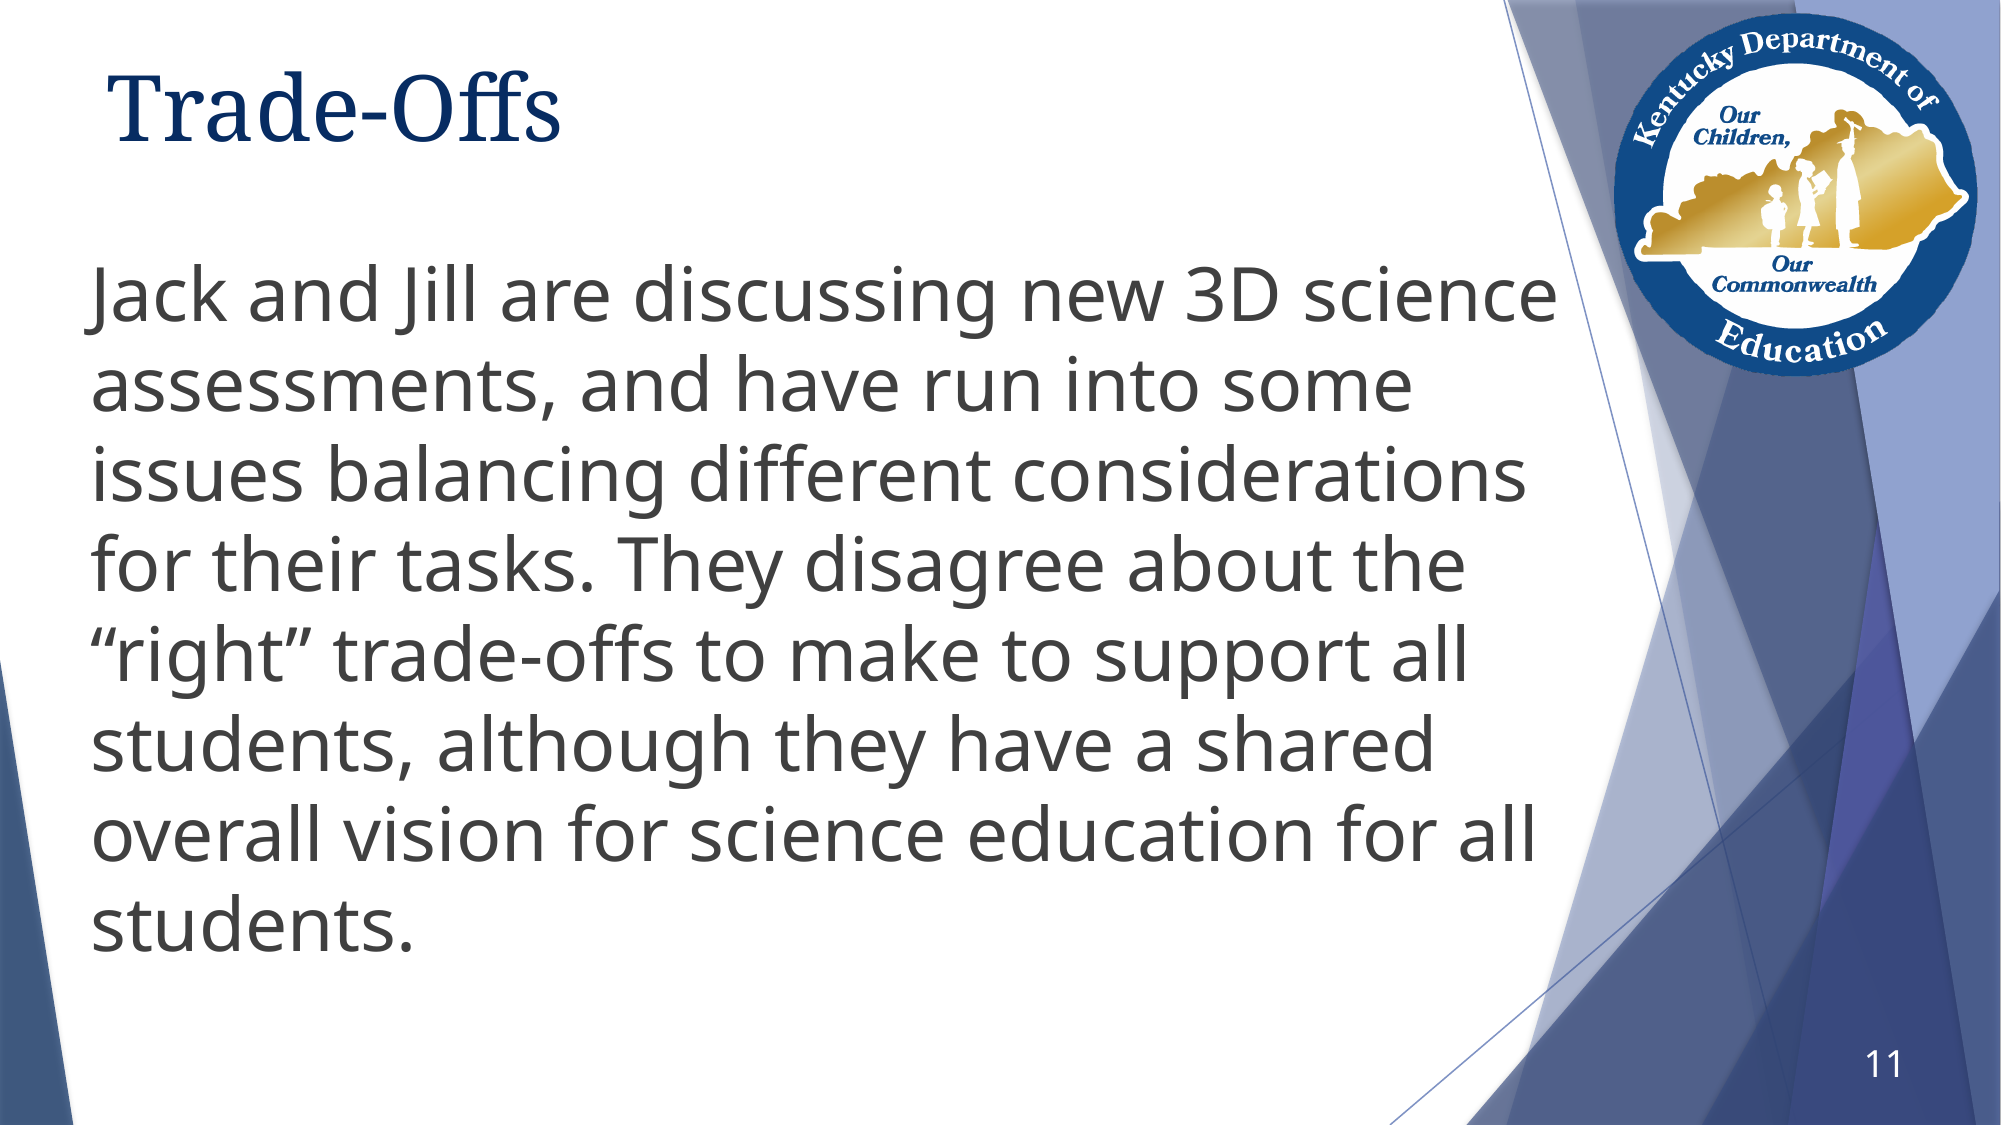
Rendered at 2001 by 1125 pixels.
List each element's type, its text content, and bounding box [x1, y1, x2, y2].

slide_number 11 [1809, 1035, 1922, 1096]
list Jack and Jill are discussing new 3D science assessments, and have run into some issues balancing different considerations for their tasks. They disagree about the “right” trade-offs to make to support all students, although they have a shared overall vision for science education for all students. [75, 231, 1583, 1036]
picture [1598, 0, 1989, 390]
title Trade-Offs [91, 42, 1502, 231]
